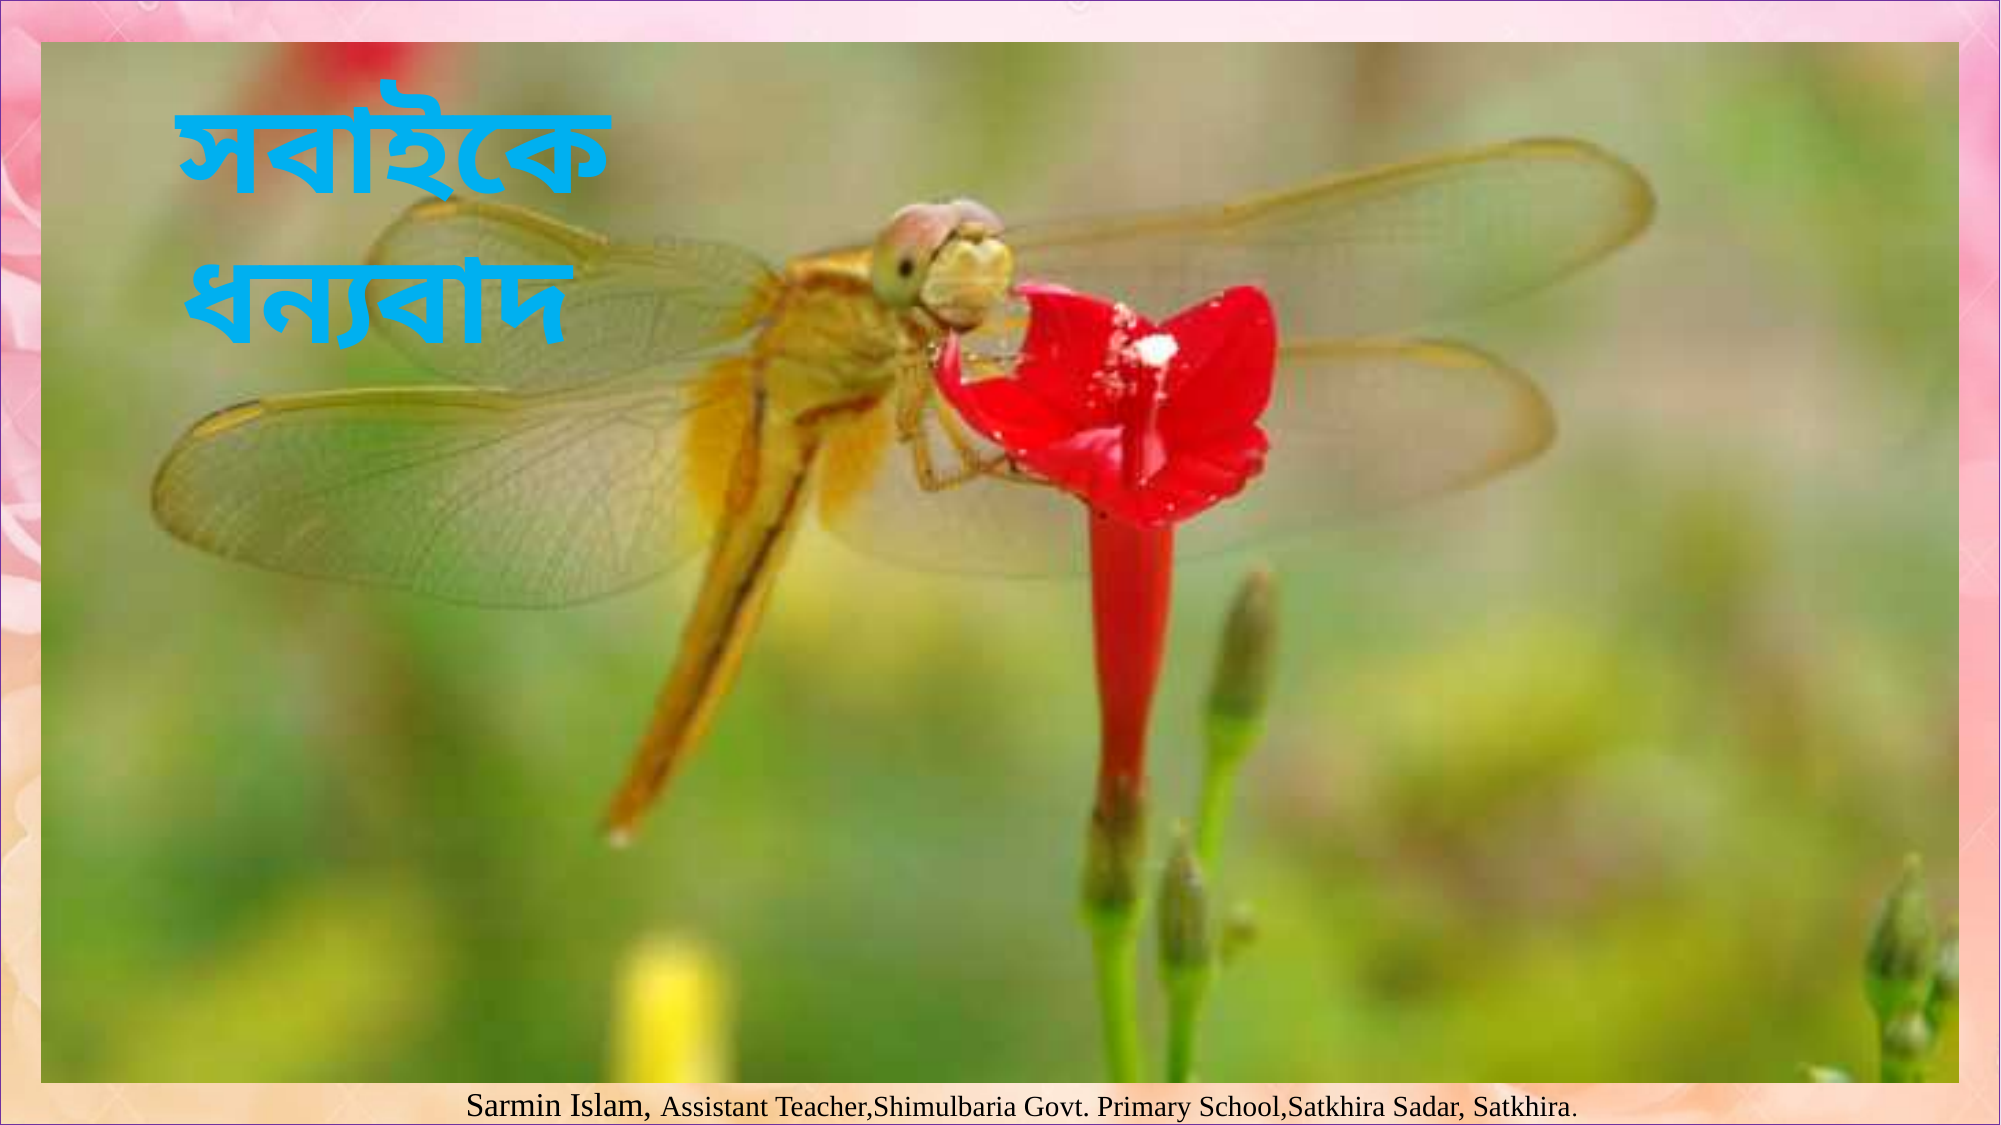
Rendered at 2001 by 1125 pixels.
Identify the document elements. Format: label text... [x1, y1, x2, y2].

text_box সবাইকে ধন্যবাদ [31, 61, 41, 377]
picture [1, 1, 1999, 1124]
